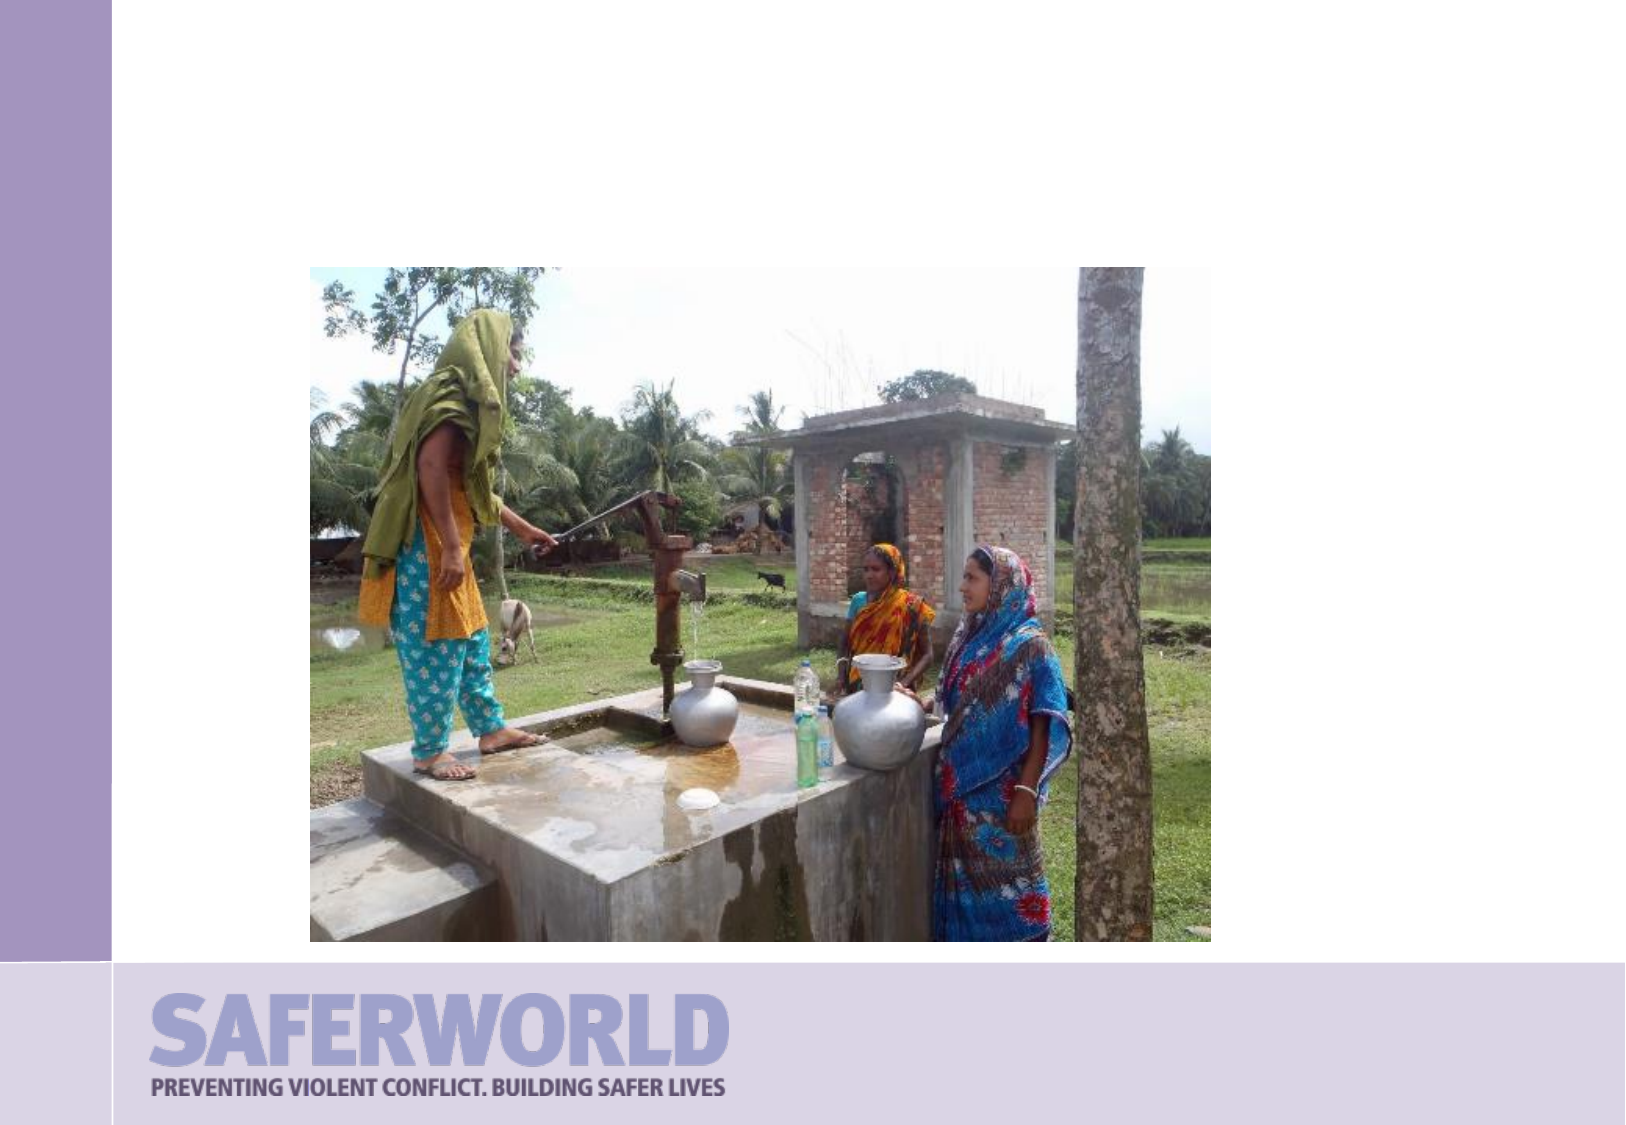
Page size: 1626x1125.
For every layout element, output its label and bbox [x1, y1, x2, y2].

picture [149, 993, 729, 1096]
list [310, 266, 1211, 943]
